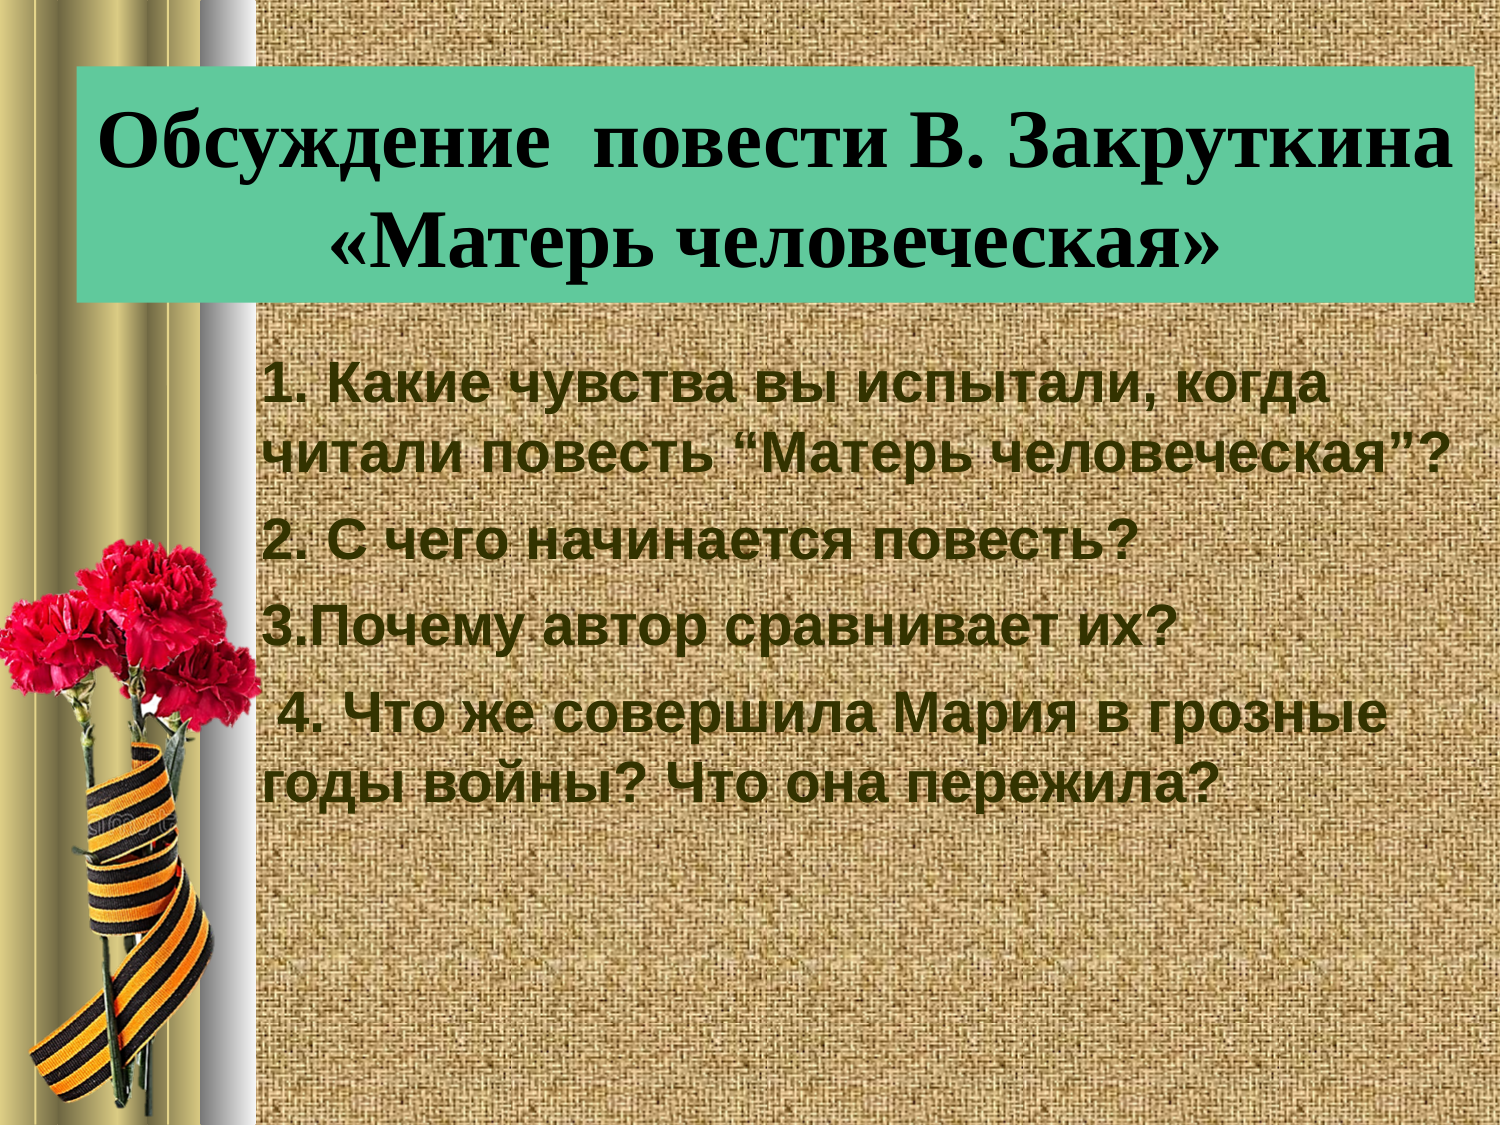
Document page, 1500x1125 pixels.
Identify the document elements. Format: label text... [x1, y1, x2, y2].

title Обсуждение повести В. Закруткина «Матерь человеческая» [76, 66, 1475, 303]
list 1. Какие чувства вы испытали, когда читали повесть “Матерь человеческая”? 2. С чего начинается повесть? 3.Почему автор сравнивает их? 4. Что же совершила Мария в грозные годы войны? Что она пережила? [246, 249, 1495, 1024]
picture [0, 0, 1500, 1125]
